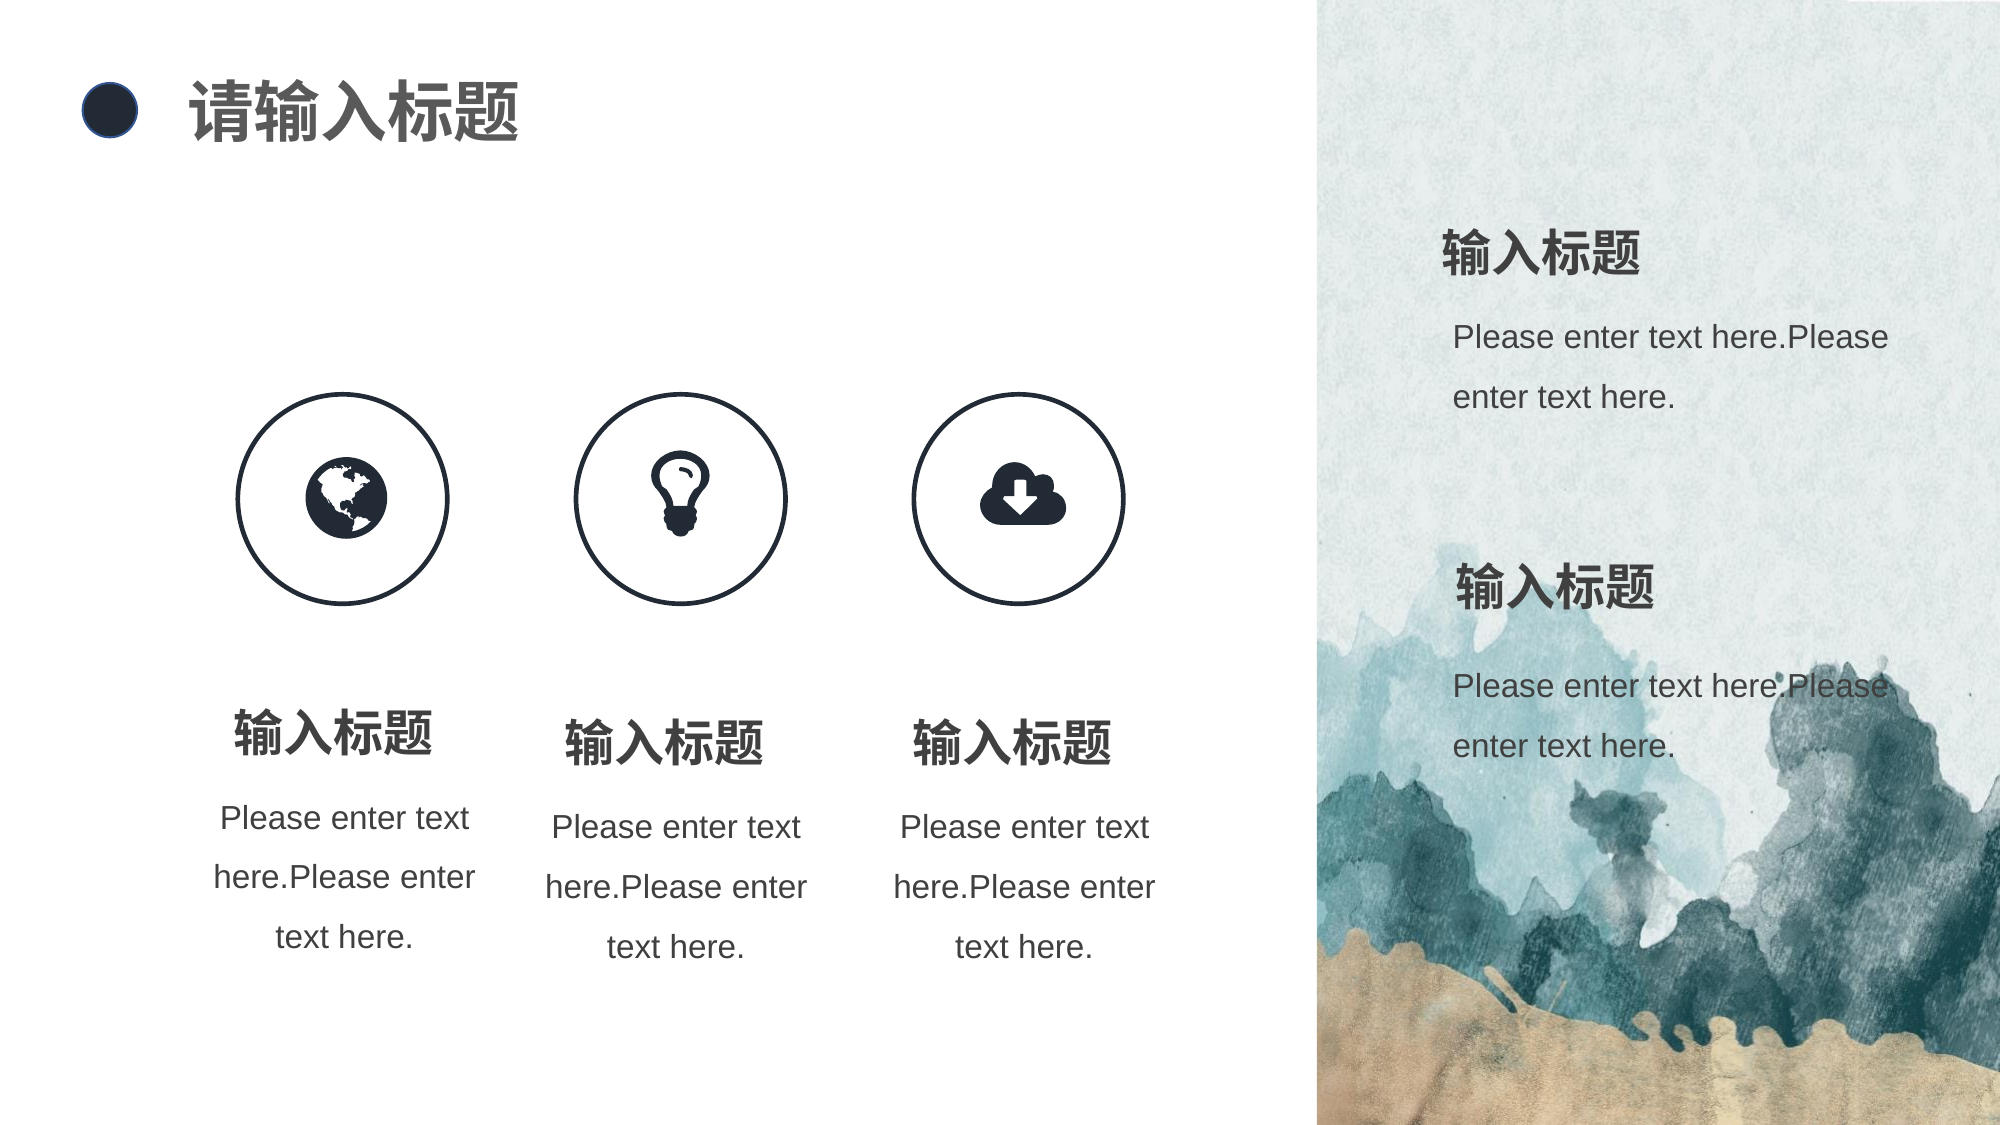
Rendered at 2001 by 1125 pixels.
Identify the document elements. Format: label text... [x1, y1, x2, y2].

text_box [1316, 0, 2000, 1125]
text_box Please enter text here.Please enter text here. [182, 768, 508, 963]
text_box Please enter text here.Please enter text here. [862, 777, 1188, 972]
text_box 输入标题 [519, 703, 810, 779]
text_box [305, 457, 388, 539]
text_box [651, 450, 710, 537]
text_box [574, 393, 787, 605]
text_box [236, 393, 449, 605]
text_box Please enter text here.Please enter text here. [1437, 637, 1921, 772]
text_box Please enter text here.Please enter text here. [513, 777, 839, 972]
text_box 输入标题 [868, 703, 1158, 779]
text_box Please enter text here.Please enter text here. [1437, 288, 1921, 423]
text_box [81, 81, 139, 139]
text_box 输入标题 [188, 694, 478, 770]
text_box 请输入标题 [172, 62, 536, 157]
text_box 输入标题 [1441, 548, 1778, 623]
text_box 输入标题 [1426, 214, 1763, 289]
text_box [912, 393, 1125, 605]
text_box [980, 462, 1067, 525]
